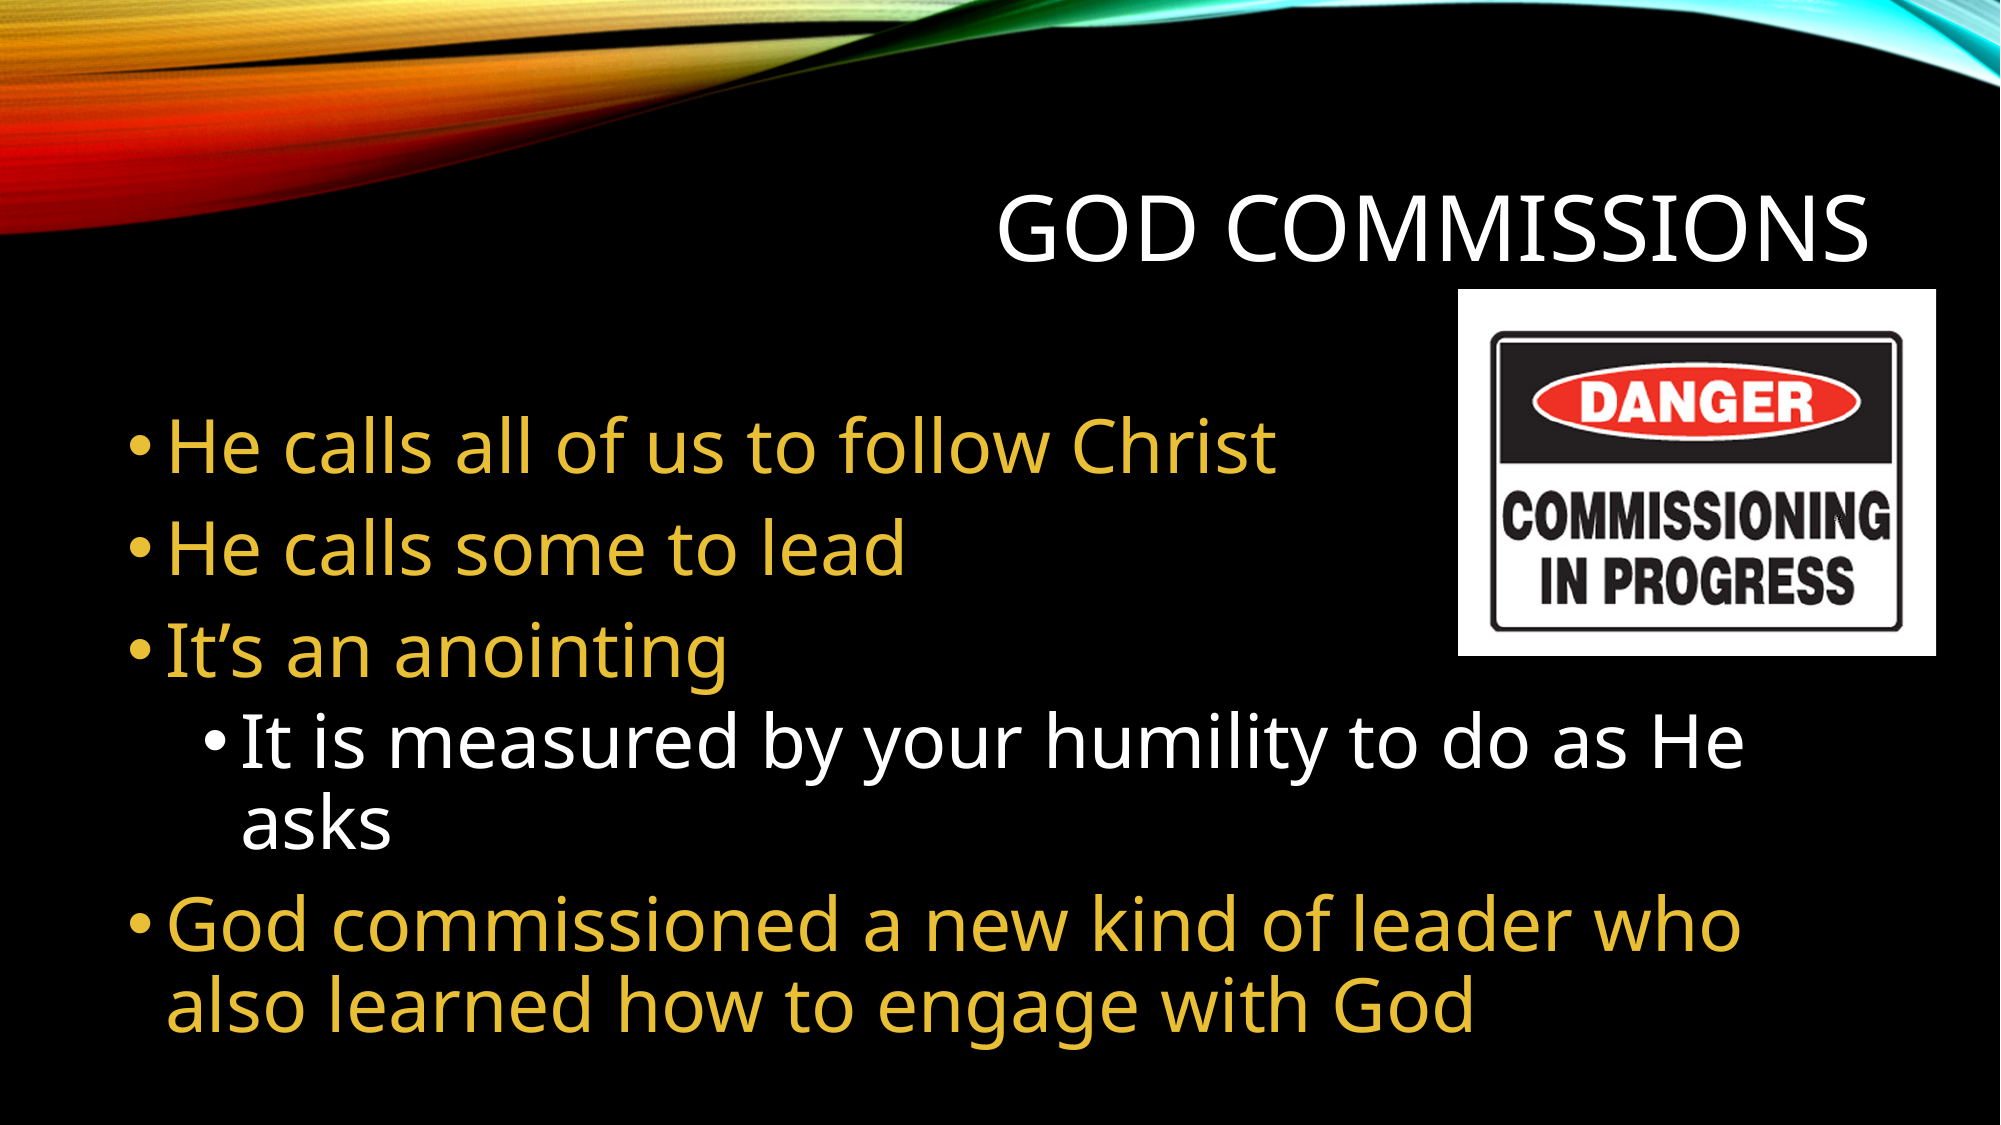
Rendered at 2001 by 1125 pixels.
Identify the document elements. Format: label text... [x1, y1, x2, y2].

title God commissions [392, 125, 1888, 338]
picture [0, 0, 2000, 237]
picture [1457, 289, 1937, 656]
list He calls all of us to follow Christ He calls some to lead It’s an anointing It is measured by your humility to do as He asks God commissioned a new kind of leader who also learned how to engage with God [112, 401, 1888, 1062]
